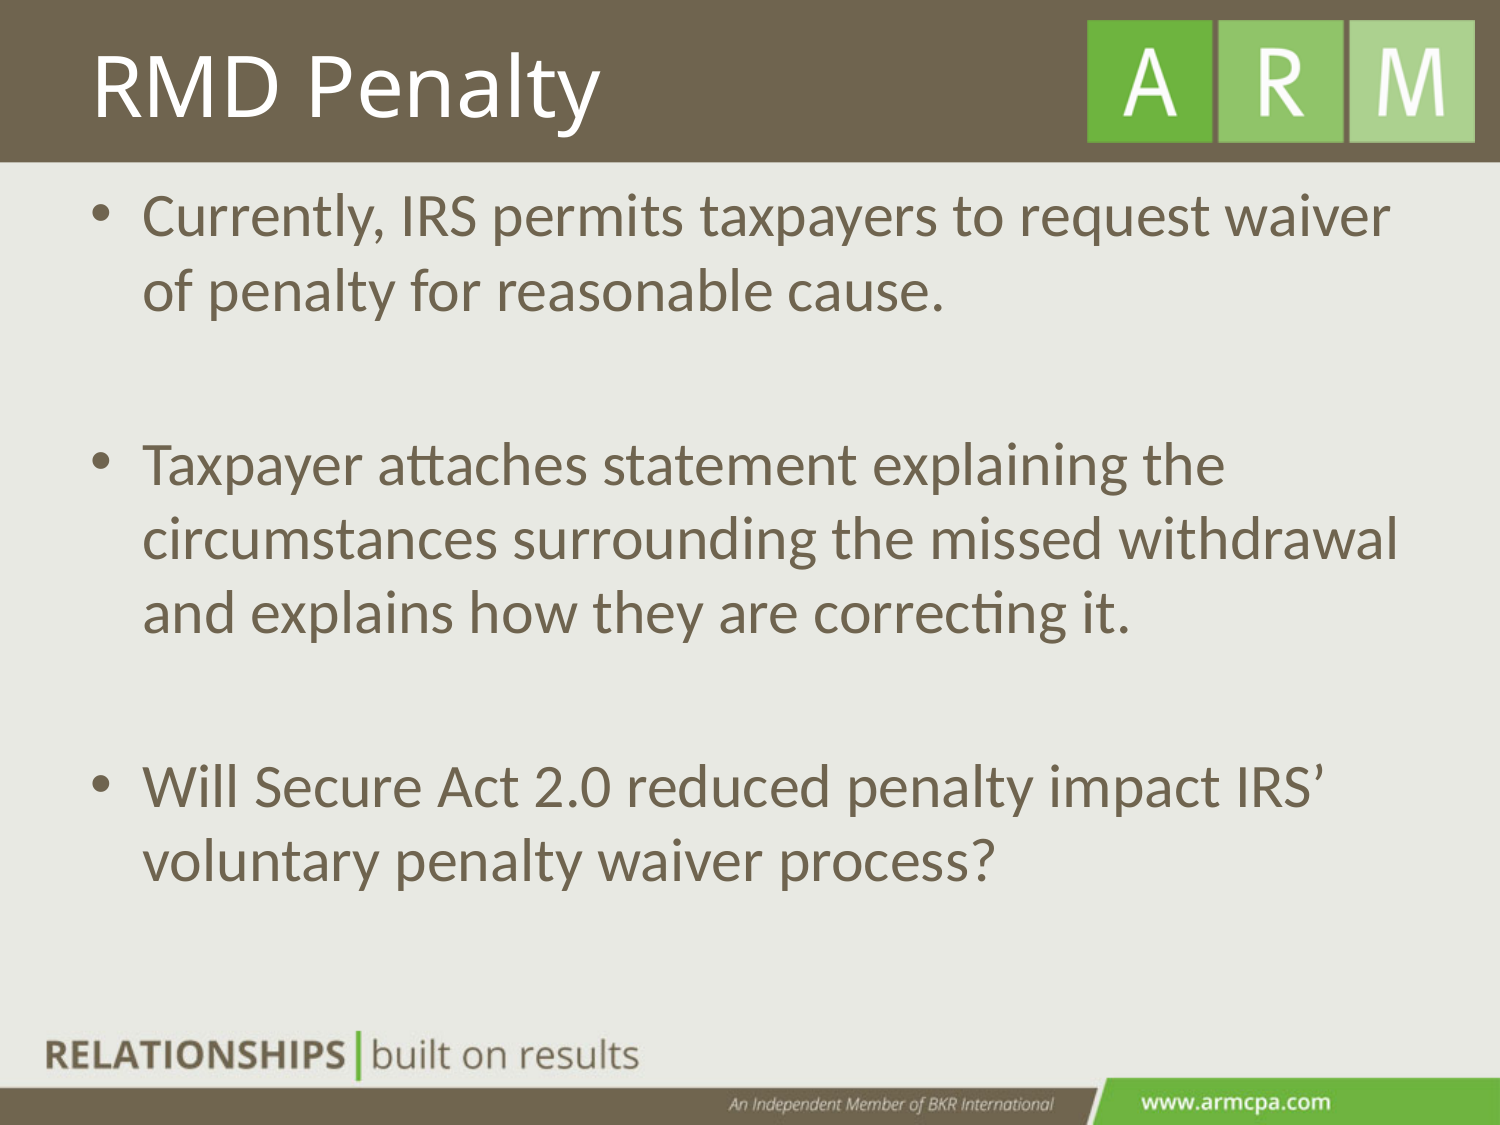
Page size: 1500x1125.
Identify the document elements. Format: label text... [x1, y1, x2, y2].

title RMD Penalty [75, 24, 1082, 143]
picture [1087, 19, 1476, 143]
list Currently, IRS permits taxpayers to request waiver of penalty for reasonable cause. Taxpayer attaches statement explaining the circumstances surrounding the missed withdrawal and explains how they are correcting it. Will Secure Act 2.0 reduced penalty impact IRS’ voluntary penalty waiver process? [75, 167, 1425, 973]
picture [0, 164, 1500, 1125]
text_box [0, 0, 1500, 164]
